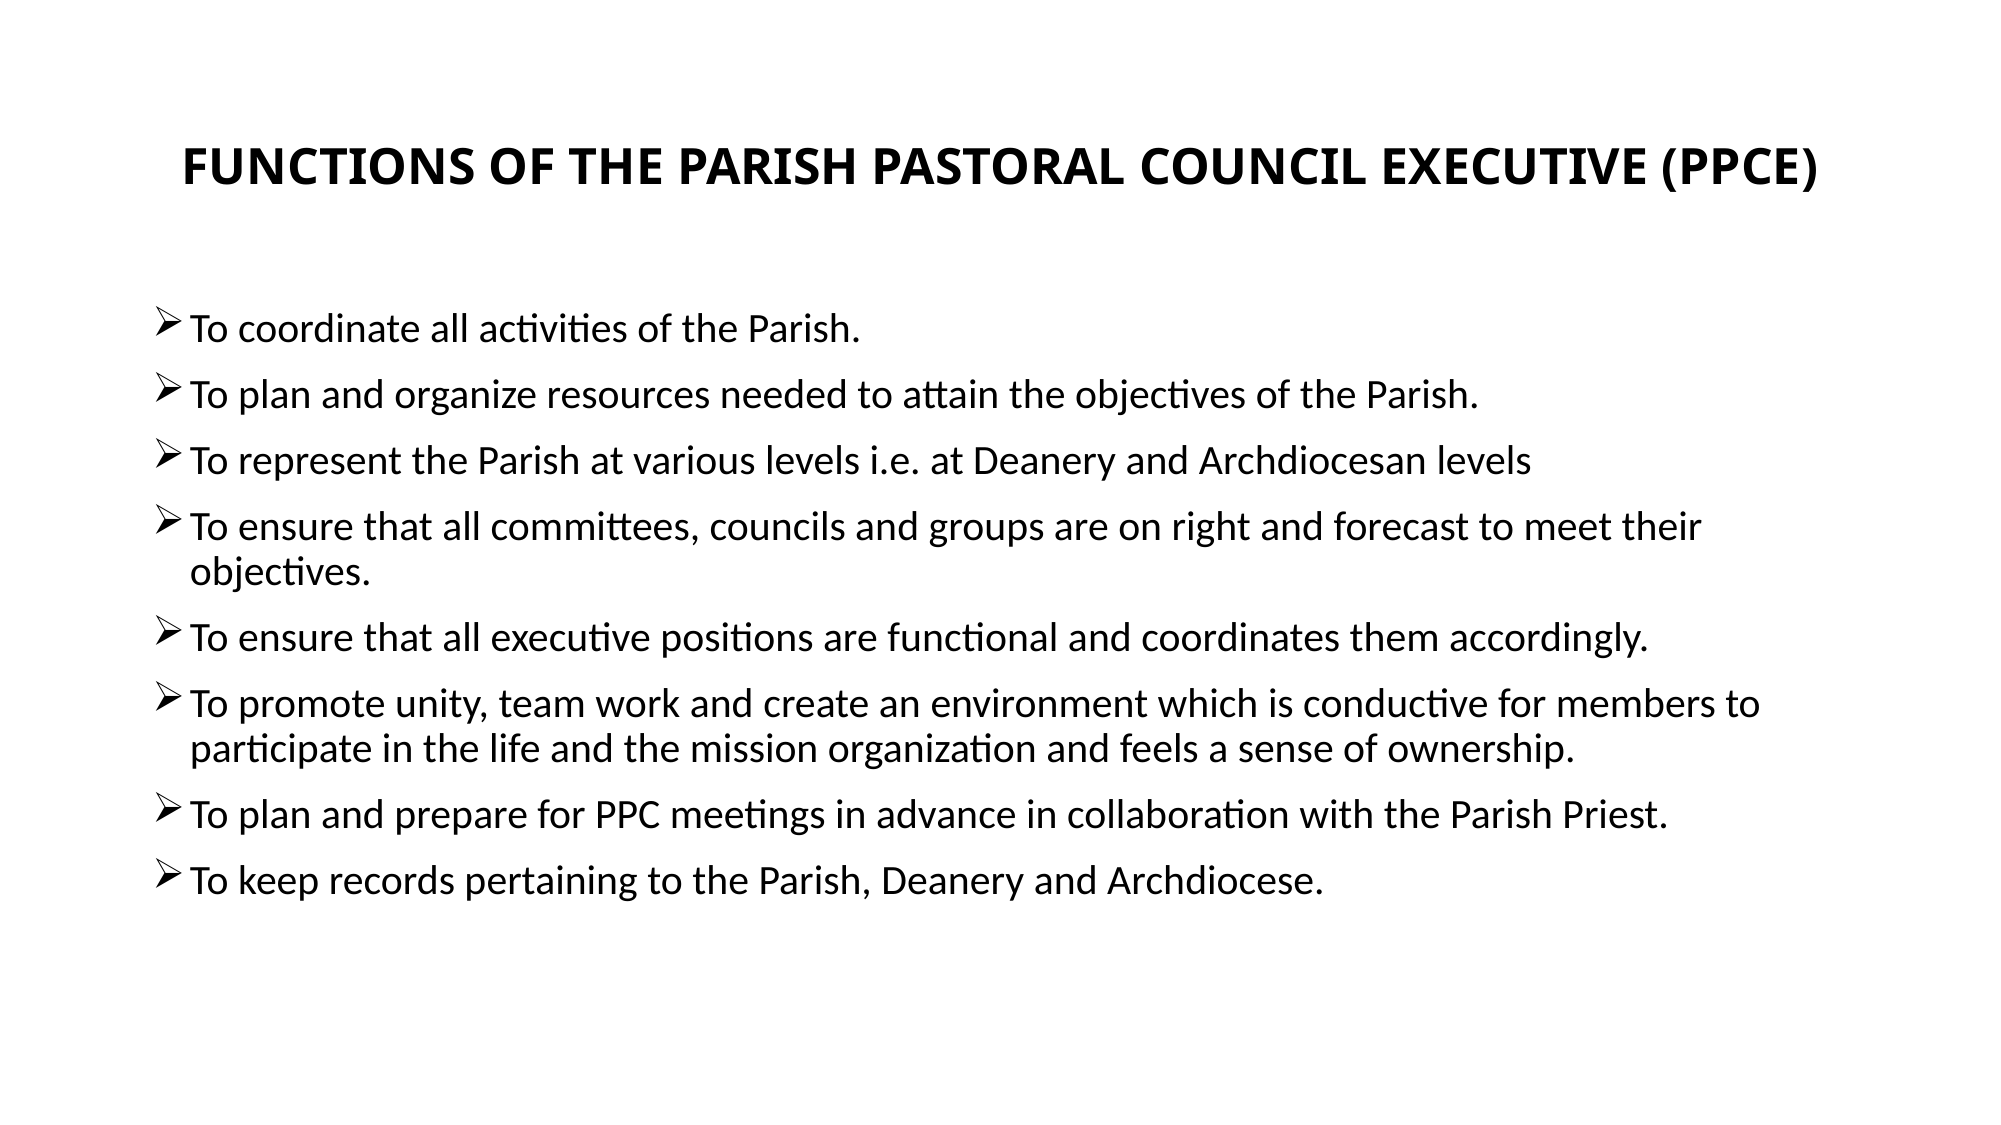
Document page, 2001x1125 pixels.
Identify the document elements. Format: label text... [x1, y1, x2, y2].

title FUNCTIONS OF THE PARISH PASTORAL COUNCIL EXECUTIVE (PPCE) [137, 59, 1863, 278]
list To coordinate all activities of the Parish. To plan and organize resources needed to attain the objectives of the Parish. To represent the Parish at various levels i.e. at Deanery and Archdiocesan levels To ensure that all committees, councils and groups are on right and forecast to meet their objectives. To ensure that all executive positions are functional and coordinates them accordingly. To promote unity, team work and create an environment which is conductive for members to participate in the life and the mission organization and feels a sense of ownership. To plan and prepare for PPC meetings in advance in collaboration with the Parish Priest. To keep records pertaining to the Parish, Deanery and Archdiocese. [137, 299, 1863, 1014]
